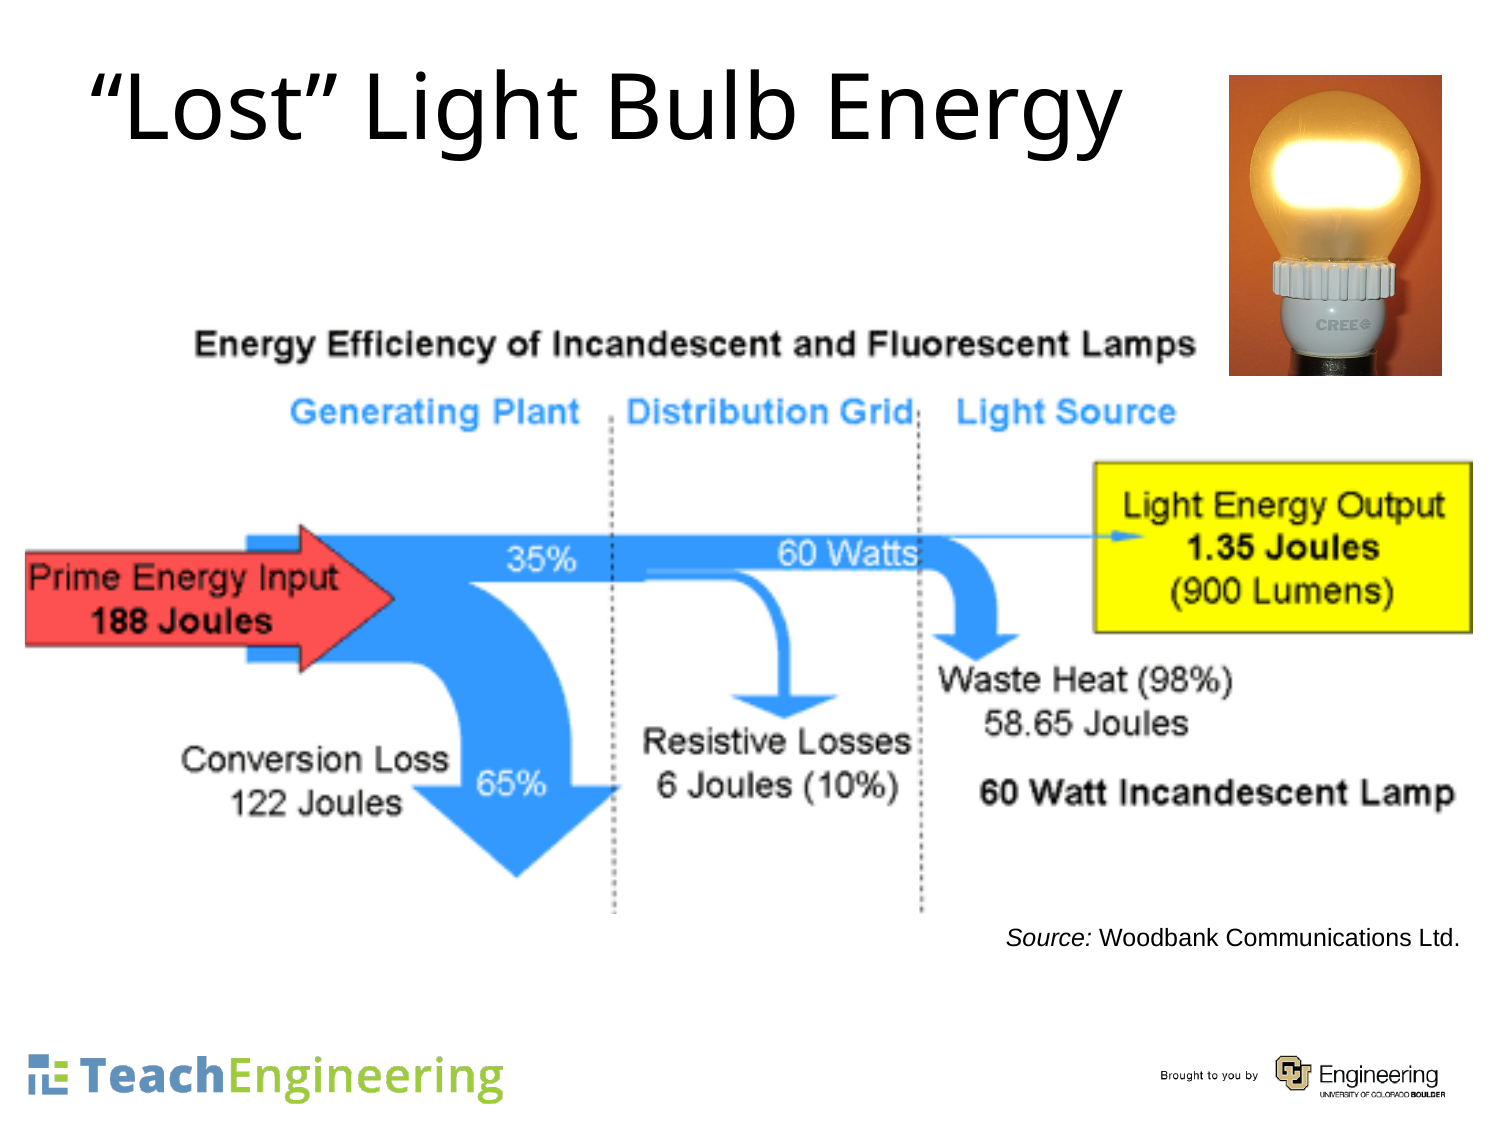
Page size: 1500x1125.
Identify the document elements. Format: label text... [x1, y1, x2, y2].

picture [24, 75, 1473, 914]
text_box Source: Woodbank Communications Ltd. [981, 914, 1477, 980]
picture [12, 1042, 1463, 1110]
title “Lost” Light Bulb Energy [75, 45, 1477, 193]
